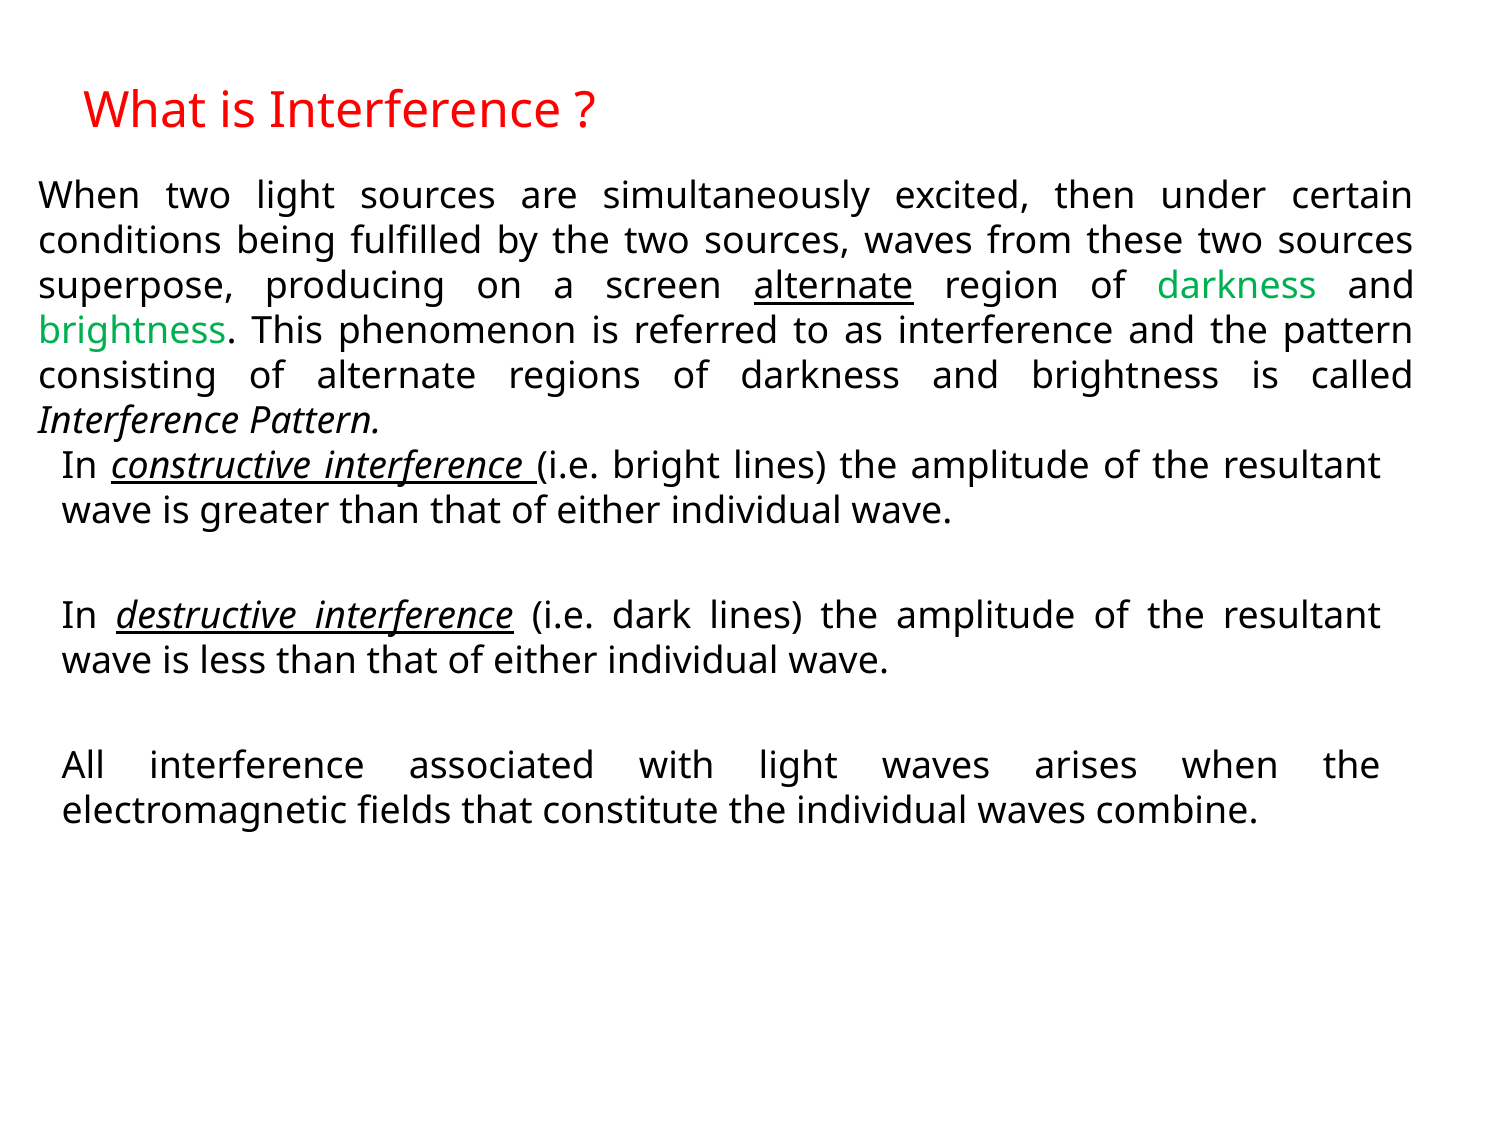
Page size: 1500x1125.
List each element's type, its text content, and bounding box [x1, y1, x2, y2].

text_box In constructive interference (i.e. bright lines) the amplitude of the resultant wave is greater than that of either individual wave. In destructive interference (i.e. dark lines) the amplitude of the resultant wave is less than that of either individual wave. All interference associated with light waves arises when the electromagnetic fields that constitute the individual waves combine. [46, 433, 1397, 973]
text_box When two light sources are simultaneously excited, then under certain conditions being fulfilled by the two sources, waves from these two sources superpose, producing on a screen alternate region of darkness and brightness. This phenomenon is referred to as interference and the pattern consisting of alternate regions of darkness and brightness is called Interference Pattern. [23, 163, 1430, 449]
text_box What is Interference ? [23, 70, 657, 145]
